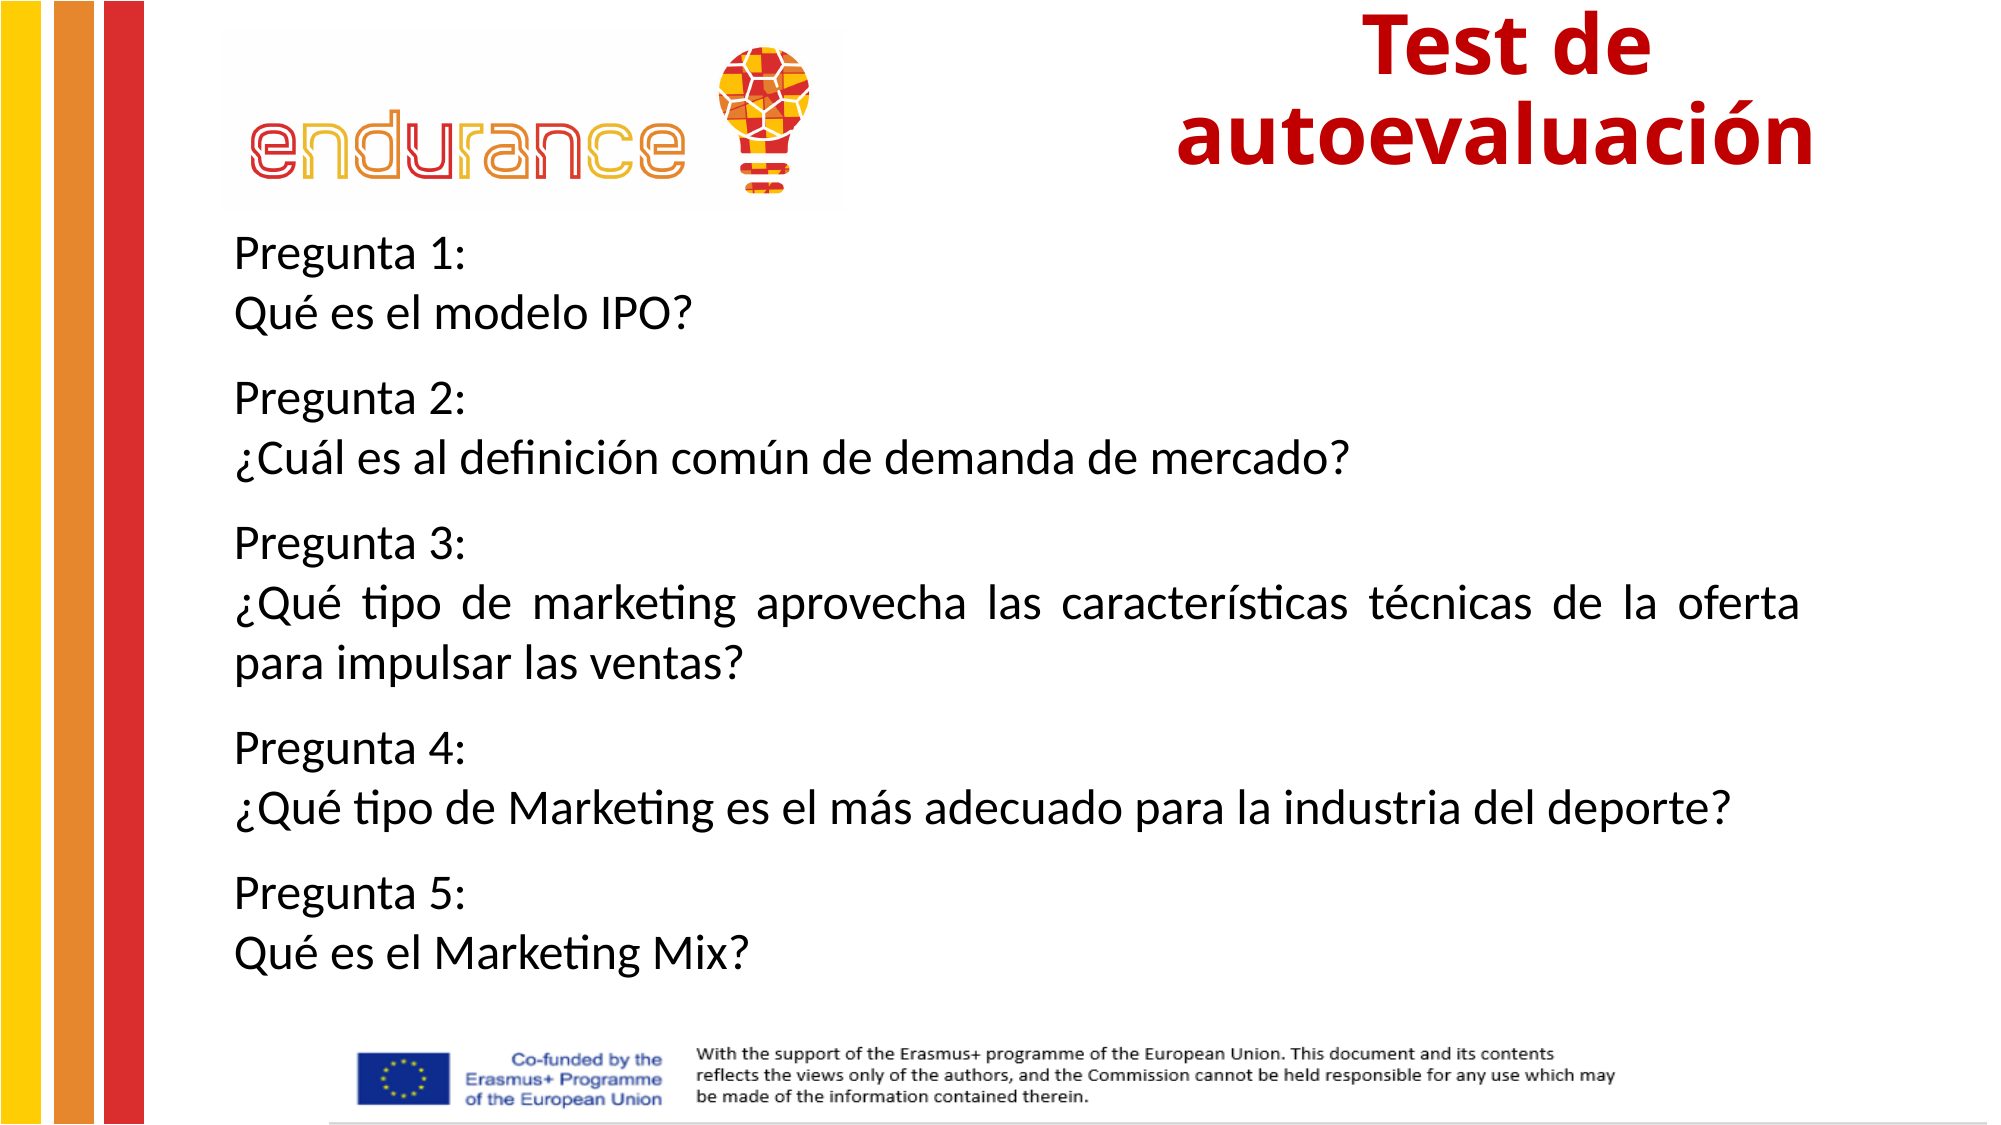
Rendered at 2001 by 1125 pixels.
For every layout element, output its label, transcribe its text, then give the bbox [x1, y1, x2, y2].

subtitle Pregunta 1: Qué es el modelo IPO? Pregunta 2: ¿Cuál es al definición común de demanda de mercado? Pregunta 3: ¿Qué tipo de marketing aprovecha las características técnicas de la oferta para impulsar las ventas? Pregunta 4: ¿Qué tipo de Marketing es el más adecuado para la industria del deporte? Pregunta 5: Qué es el Marketing Mix? [219, 211, 1817, 1011]
picture [329, 1032, 1987, 1125]
text_box [52, 0, 96, 1125]
title Test de autoevaluación [1028, 80, 1965, 191]
text_box [102, 0, 146, 1125]
picture [218, 27, 845, 212]
text_box [0, 0, 43, 1125]
